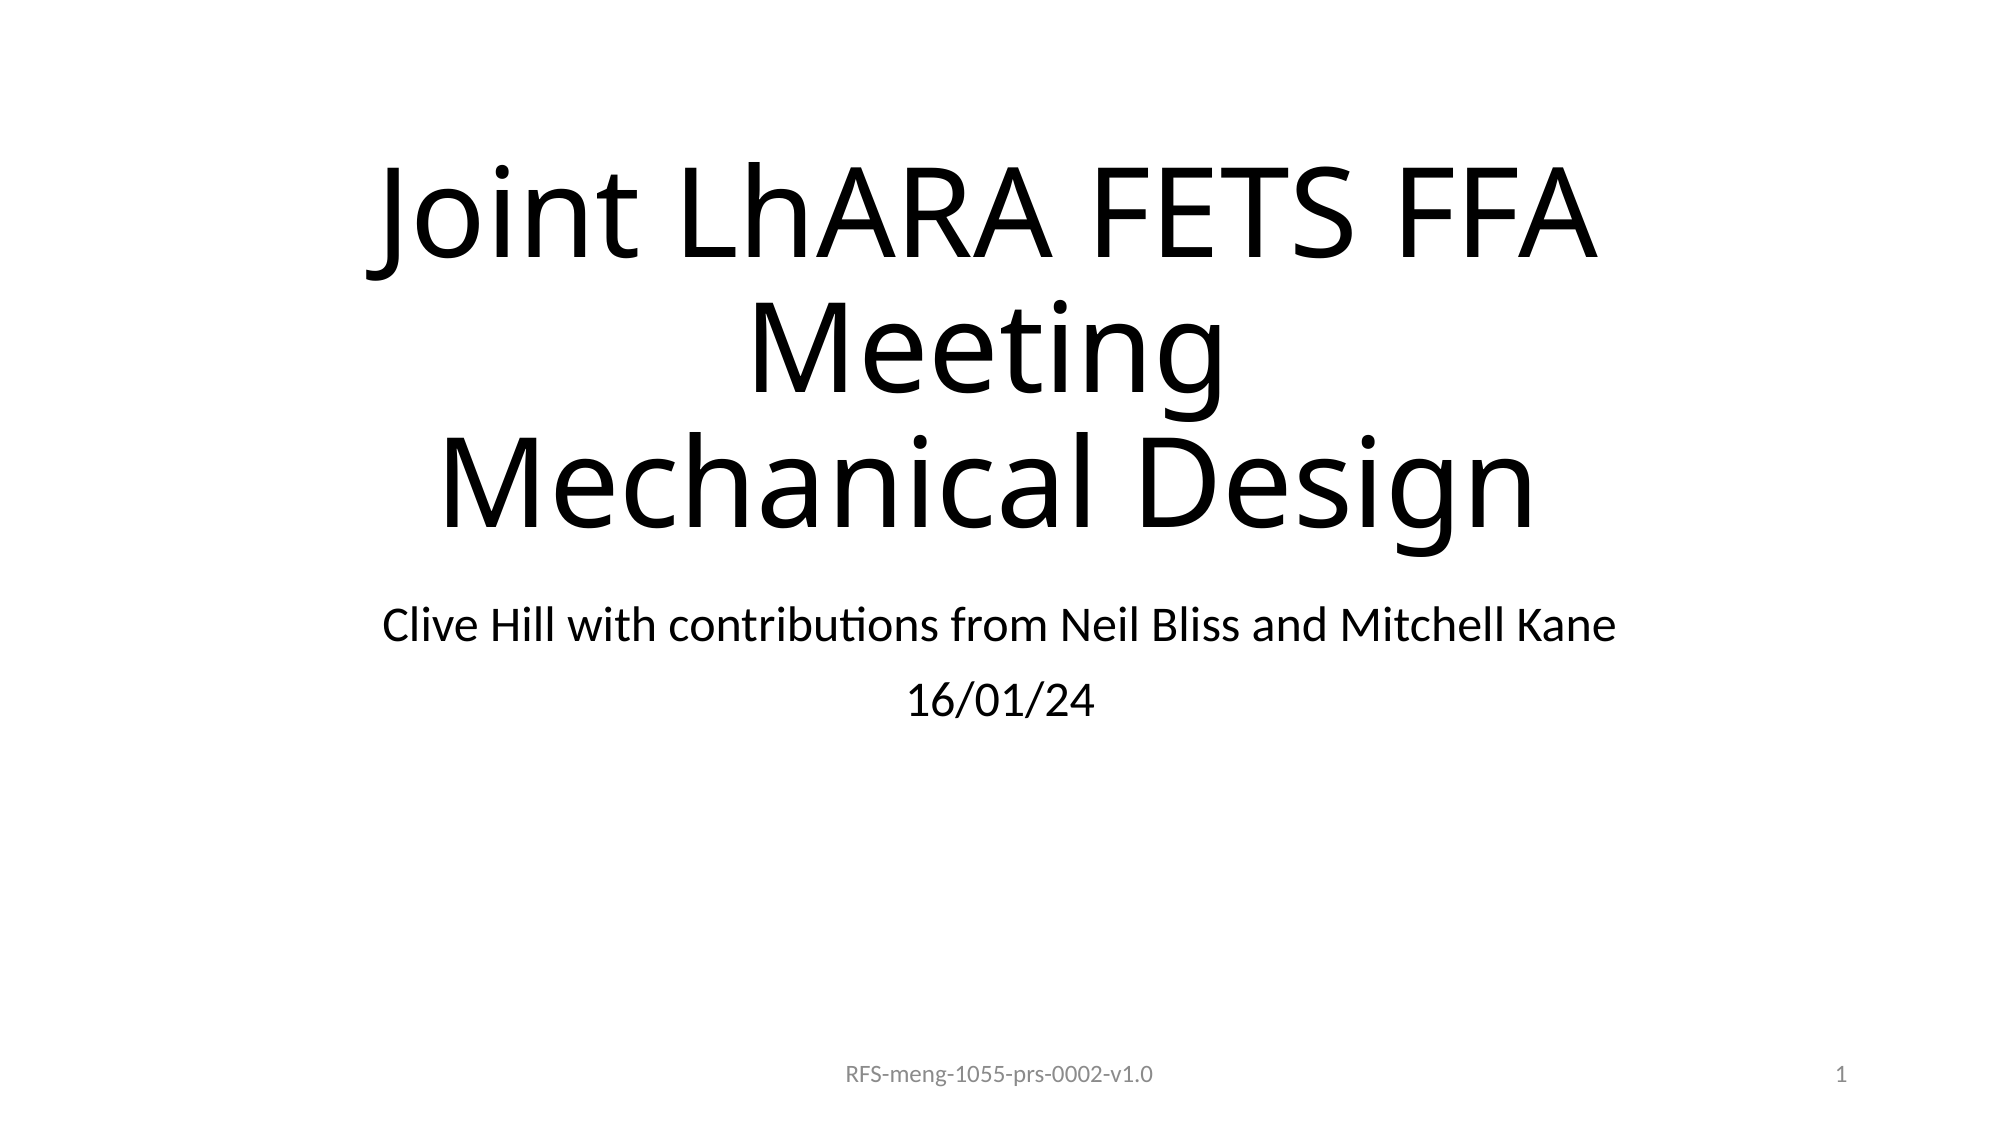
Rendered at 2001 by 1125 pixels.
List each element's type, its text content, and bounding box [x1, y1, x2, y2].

title Joint LhARA FETS FFA Meeting Mechanical Design [186, 171, 1790, 563]
footer RFS-meng-1055-prs-0002-v1.0 [662, 1042, 1338, 1103]
slide_number 1 [1412, 1042, 1863, 1103]
subtitle Clive Hill with contributions from Neil Bliss and Mitchell Kane 16/01/24 [249, 590, 1750, 863]
